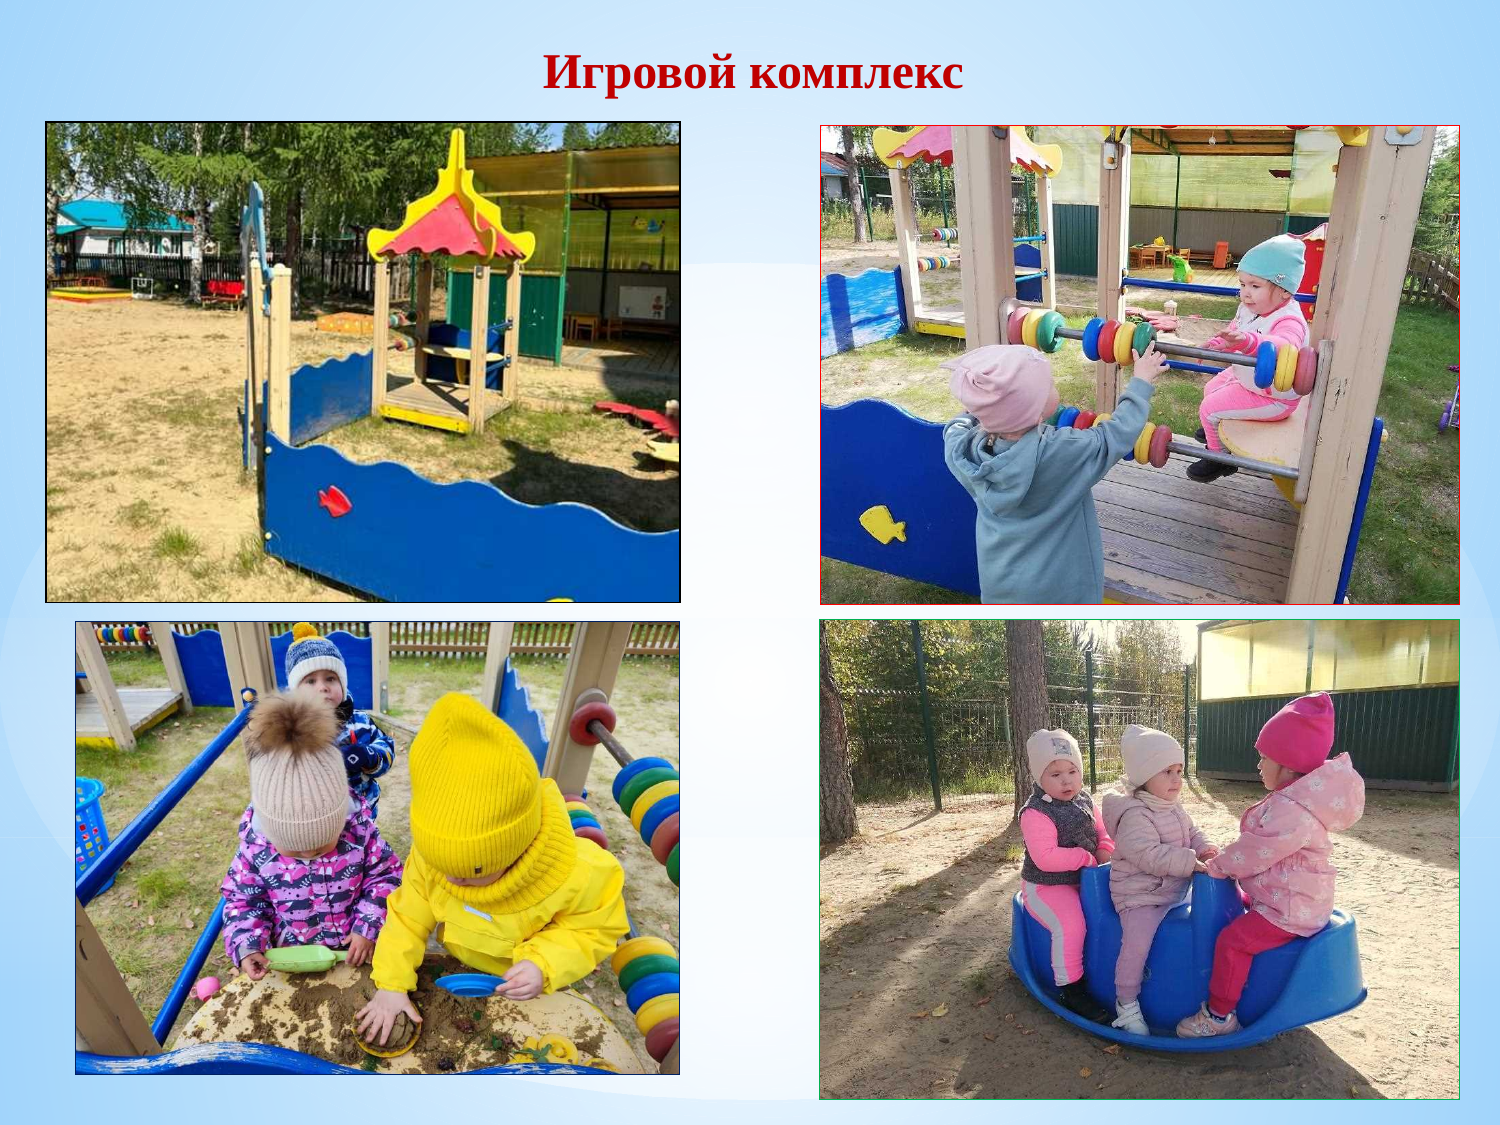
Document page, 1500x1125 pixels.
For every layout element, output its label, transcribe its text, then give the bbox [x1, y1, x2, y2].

picture [820, 125, 1461, 605]
text_box Игровой комплекс [528, 30, 980, 106]
picture [819, 619, 1461, 1100]
picture [74, 621, 680, 1076]
picture [46, 122, 680, 602]
